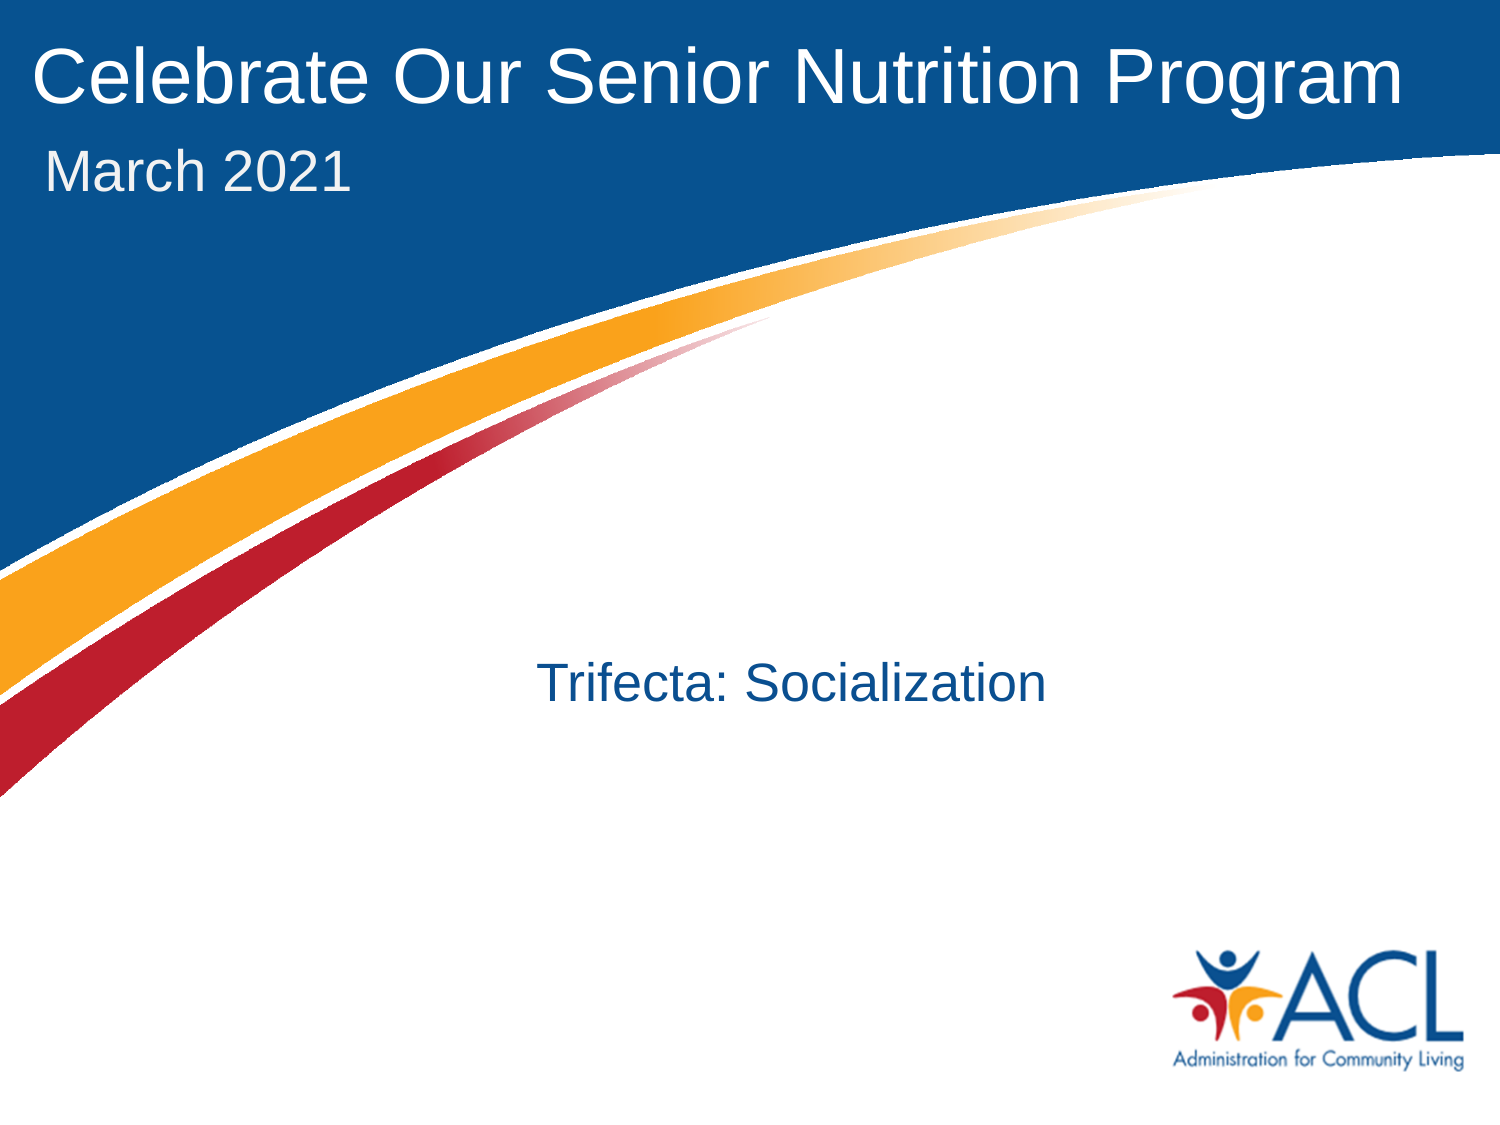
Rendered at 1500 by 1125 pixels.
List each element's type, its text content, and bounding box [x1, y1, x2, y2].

title Trifecta: Socialization [41, 644, 1500, 770]
picture [1153, 926, 1492, 1100]
list Celebrate Our Senior Nutrition Program [12, 24, 1450, 138]
picture [0, 0, 1500, 863]
subtitle March 2021 [29, 130, 992, 219]
